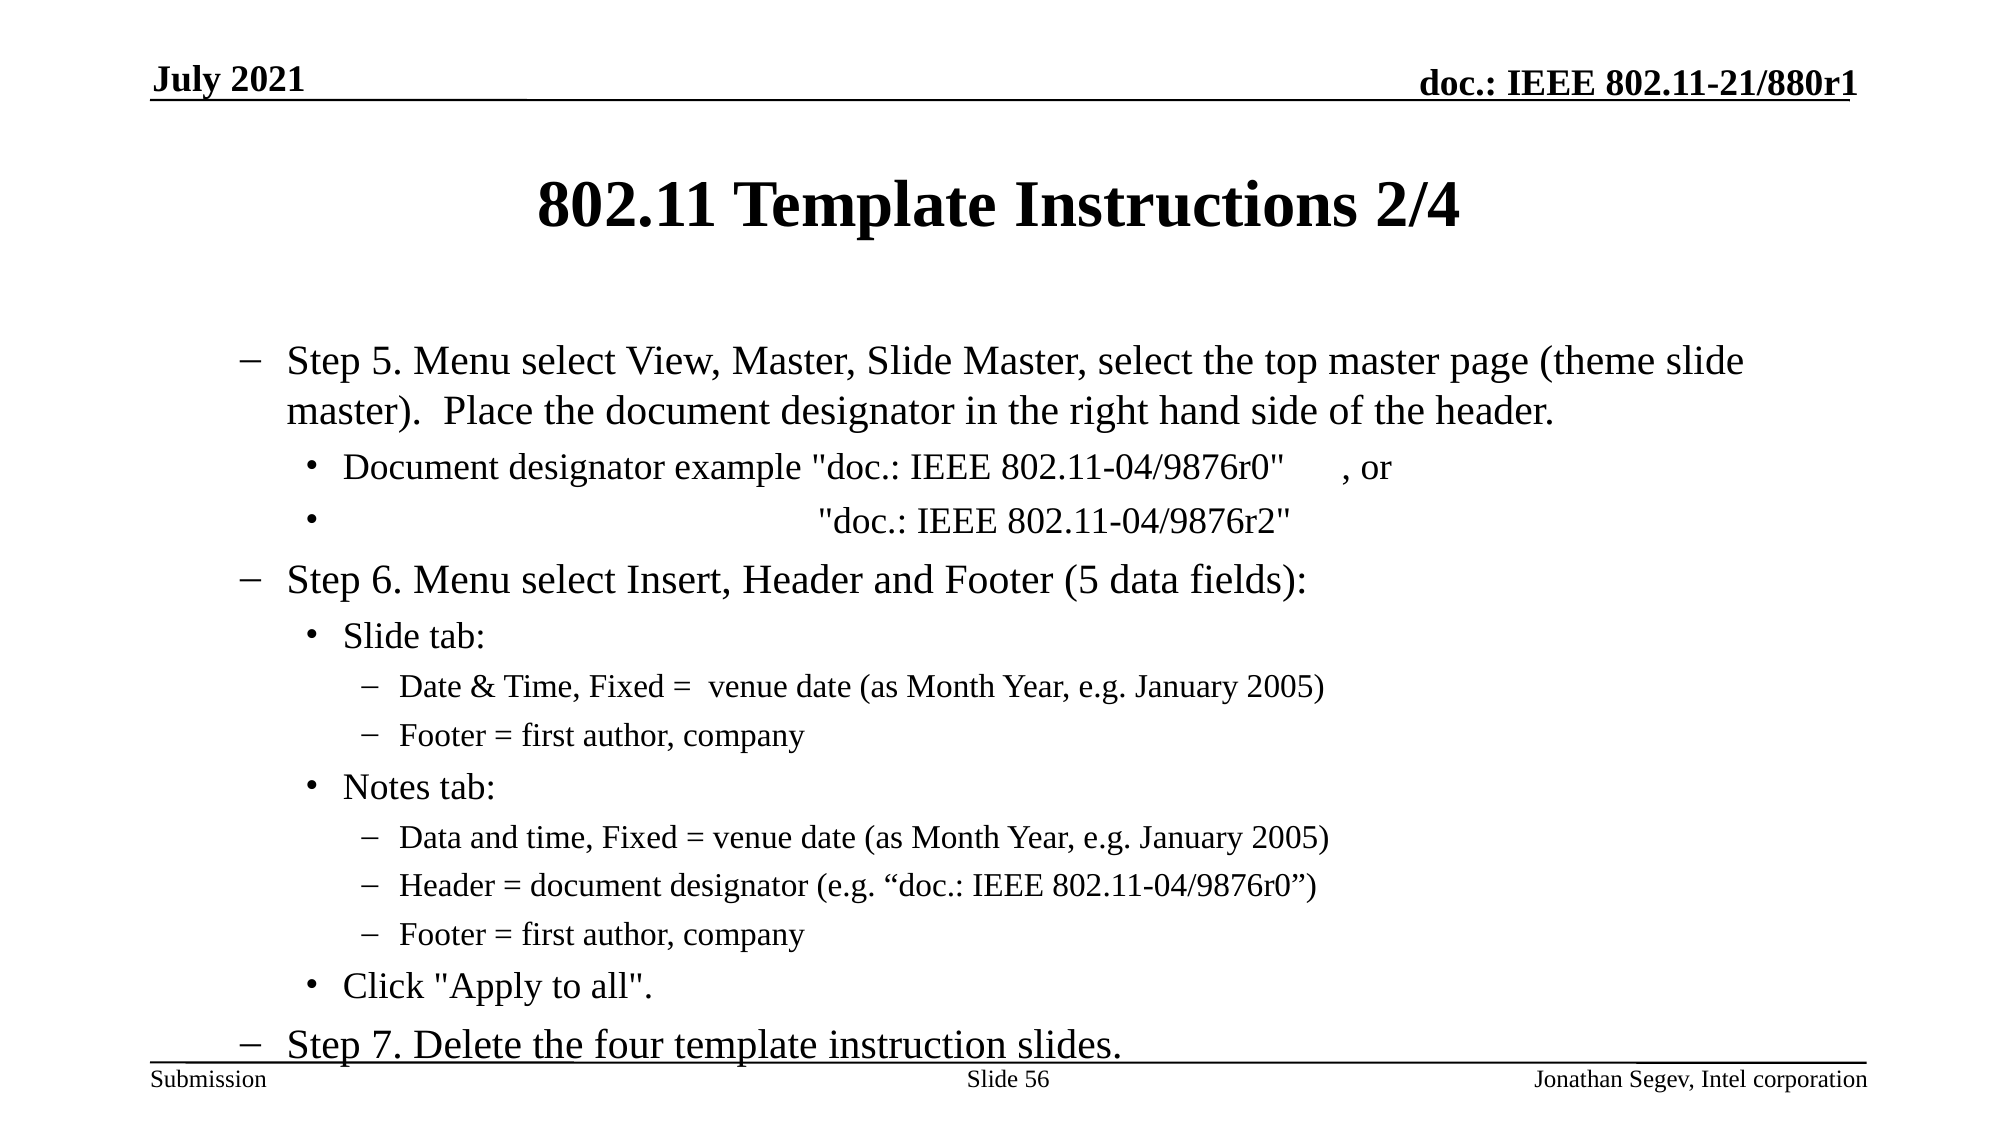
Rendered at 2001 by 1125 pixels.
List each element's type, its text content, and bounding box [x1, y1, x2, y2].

list Step 5. Menu select View, Master, Slide Master, select the top master page (theme slide master). Place the document designator in the right hand side of the header. Document designator example "doc.: IEEE 802.11-04/9876r0" , or "doc.: IEEE 802.11-04/9876r2" Step 6. Menu select Insert, Header and Footer (5 data fields): Slide tab: Date & Time, Fixed = venue date (as Month Year, e.g. January 2005) Footer = first author, company Notes tab: Data and time, Fixed = venue date (as Month Year, e.g. January 2005) Header = document designator (e.g. “doc.: IEEE 802.11-04/9876r0”) Footer = first author, company Click "Apply to all". Step 7. Delete the four template instruction slides. [149, 324, 1850, 1000]
title 802.11 Template Instructions 2/4 [149, 112, 1850, 288]
footer Jonathan Segev, Intel corporation [1171, 1061, 1869, 1093]
slide_number Slide 56 [950, 1061, 1067, 1123]
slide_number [152, 54, 563, 100]
